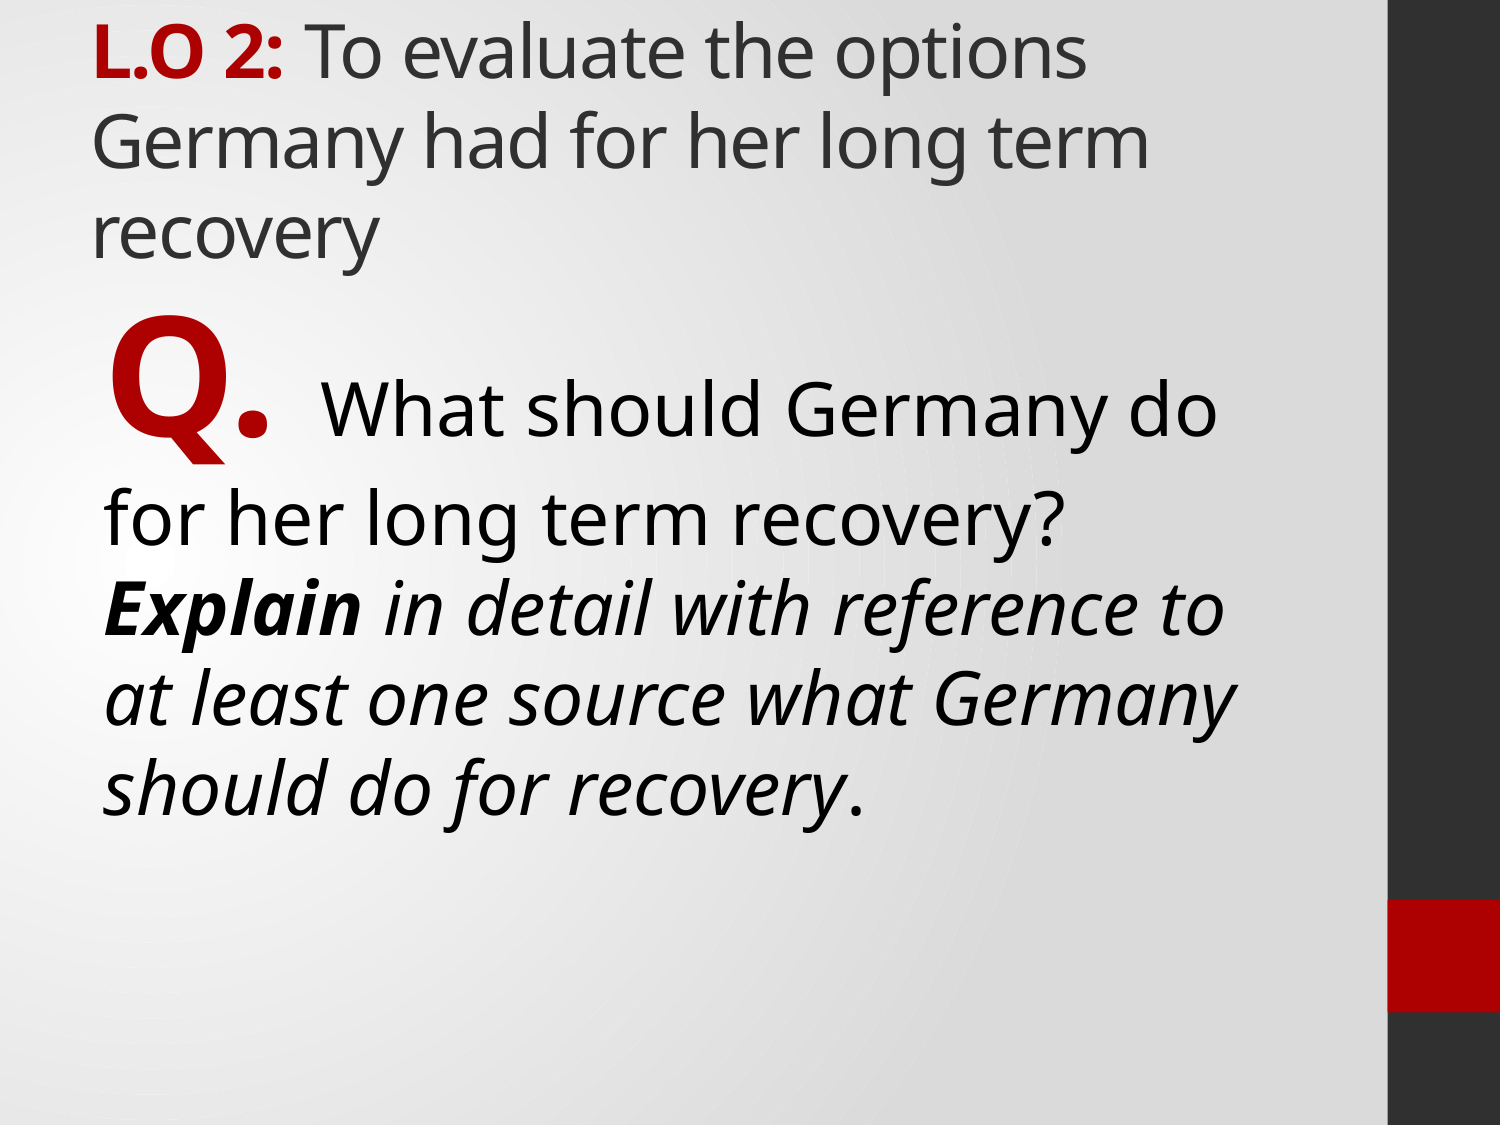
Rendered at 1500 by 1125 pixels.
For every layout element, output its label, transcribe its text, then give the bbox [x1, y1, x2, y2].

title L.O 2: To evaluate the options Germany had for her long term recovery [75, 45, 1325, 233]
list Q. What should Germany do for her long term recovery? Explain in detail with reference to at least one source what Germany should do for recovery. [75, 262, 1325, 1050]
